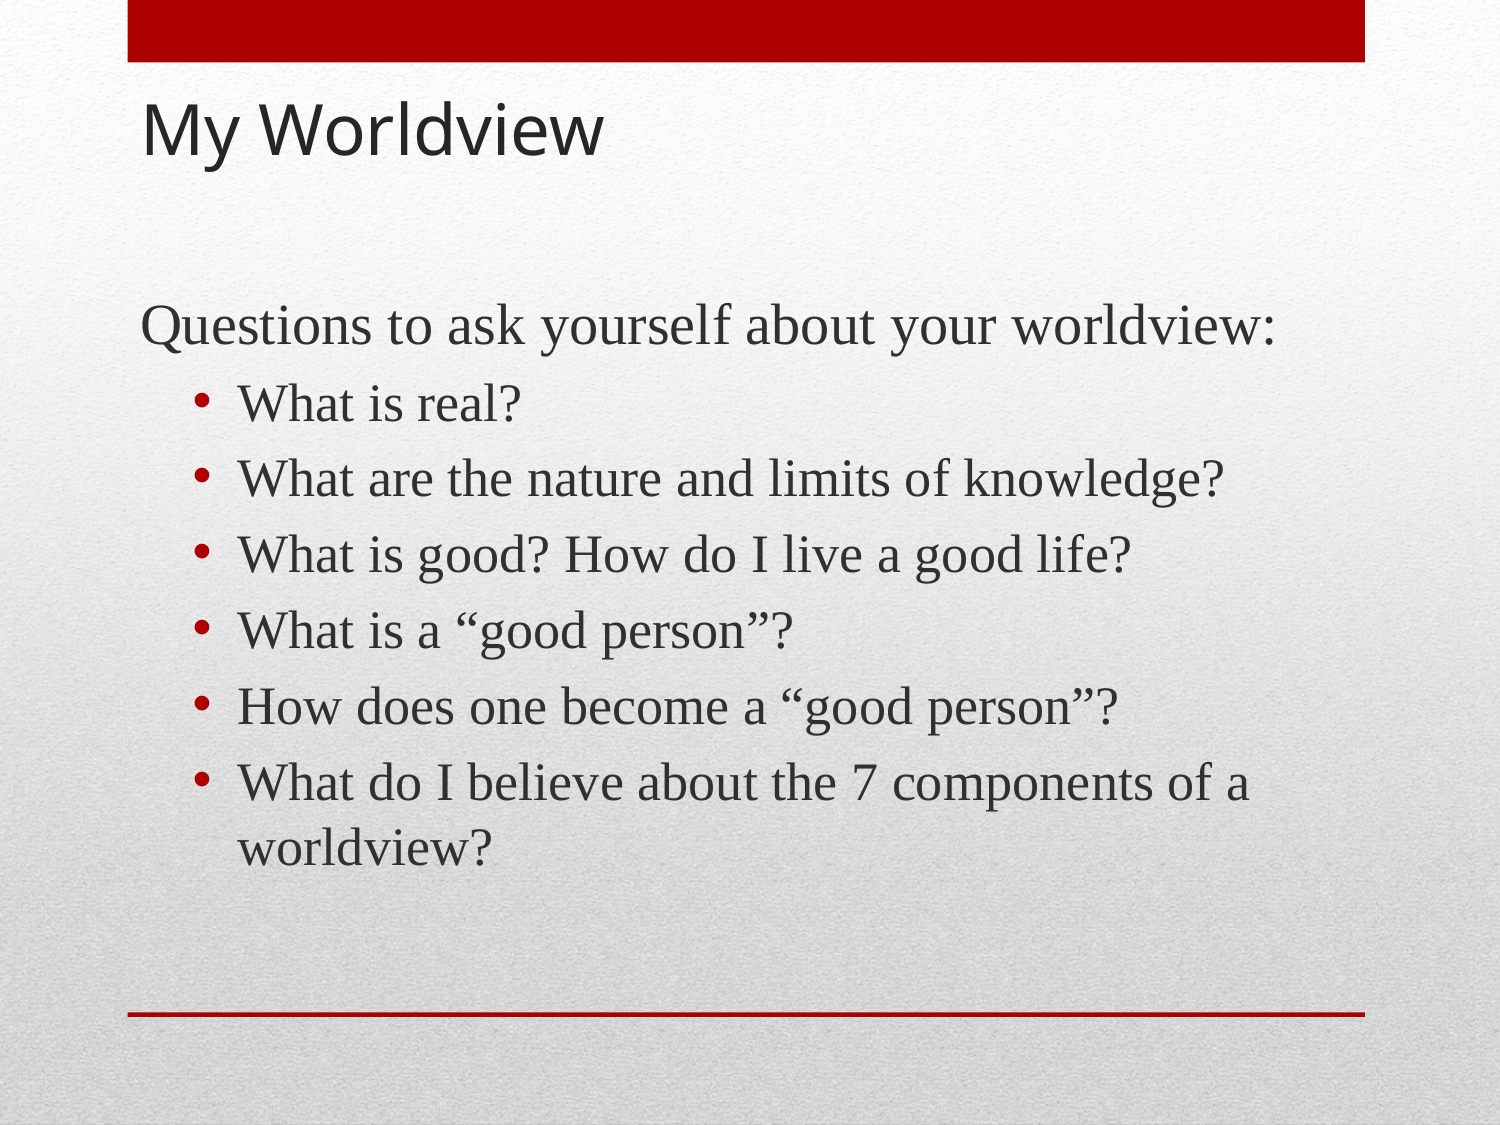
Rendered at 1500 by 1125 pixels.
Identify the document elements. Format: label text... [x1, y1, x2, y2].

title My Worldview [125, 0, 1311, 178]
list Questions to ask yourself about your worldview: What is real? What are the nature and limits of knowledge? What is good? How do I live a good life? What is a “good person”? How does one become a “good person”? What do I believe about the 7 components of a worldview? [125, 262, 1363, 900]
